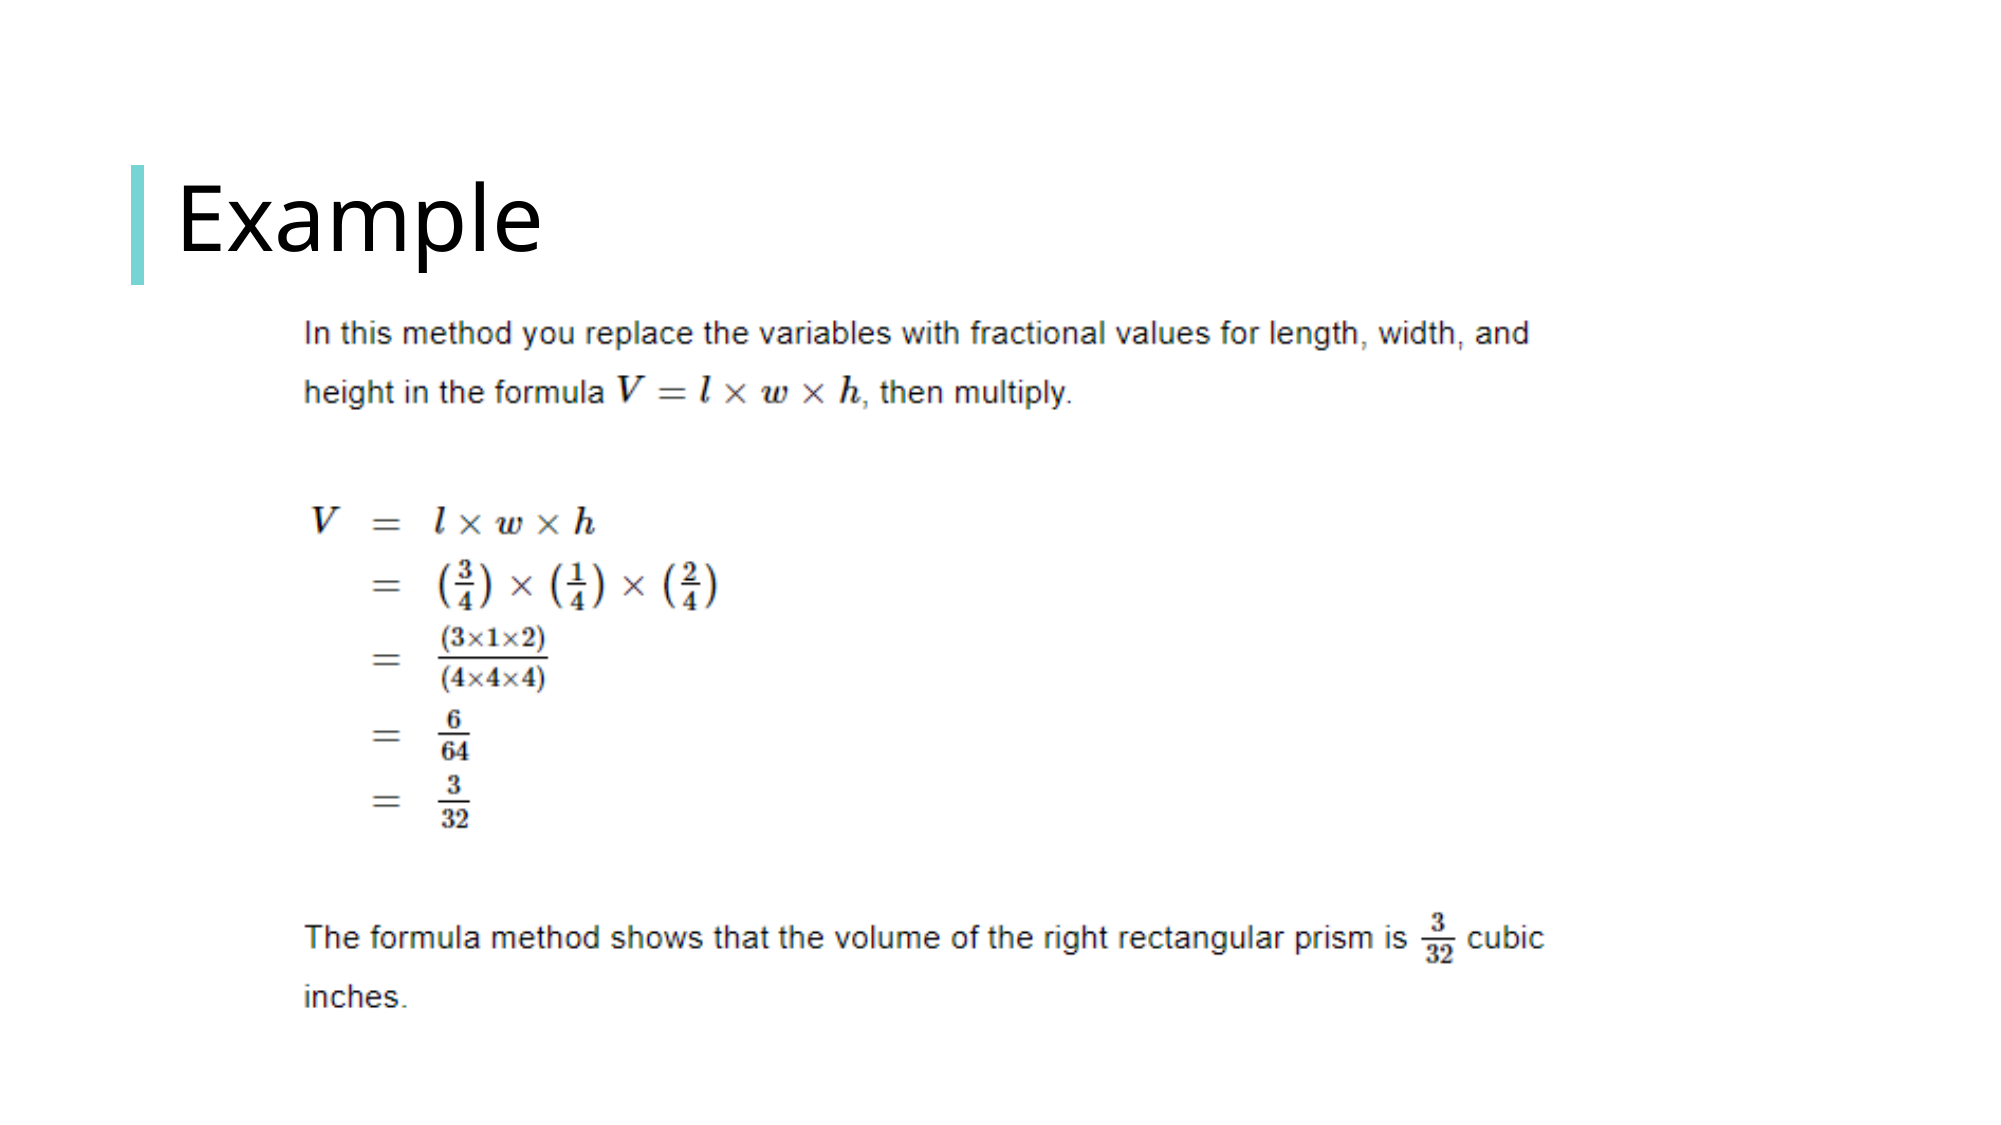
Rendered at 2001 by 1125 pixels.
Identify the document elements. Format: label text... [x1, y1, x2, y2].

title Example [160, 165, 1886, 285]
picture [280, 281, 1644, 1063]
